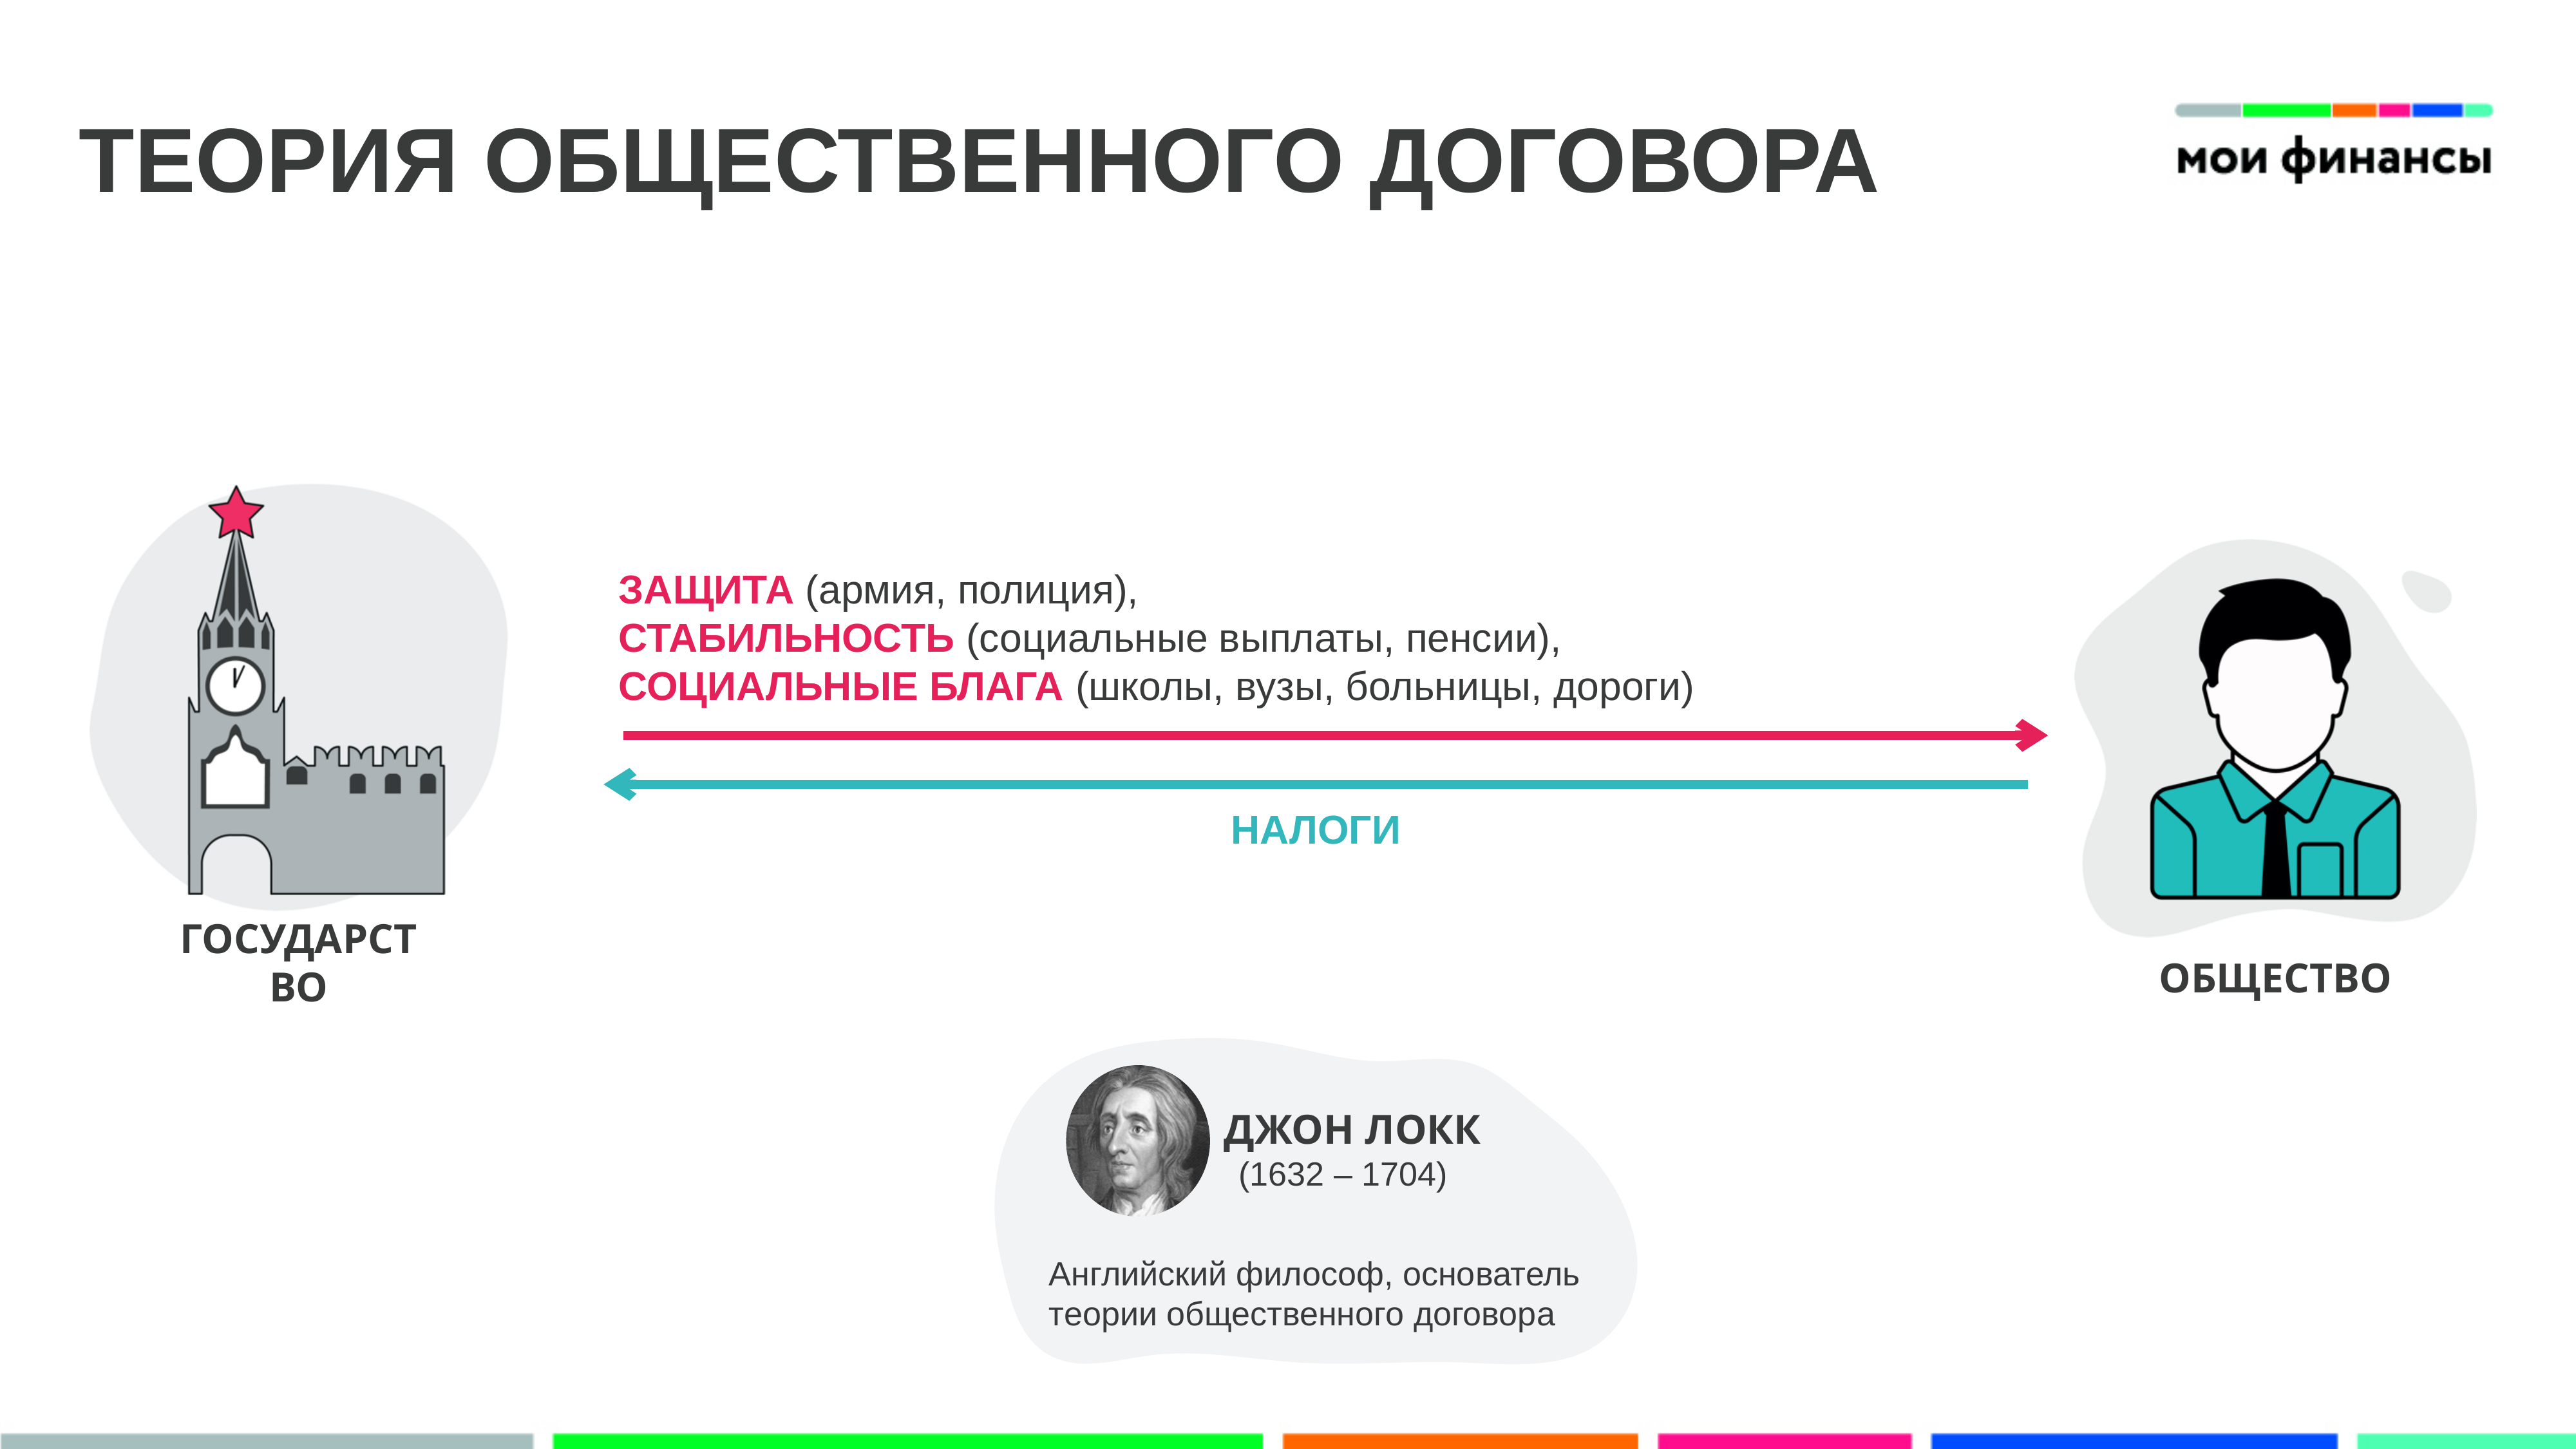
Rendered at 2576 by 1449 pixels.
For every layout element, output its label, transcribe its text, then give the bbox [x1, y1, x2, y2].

text_box Теория общественного договора [73, 95, 2003, 216]
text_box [2074, 539, 2477, 1007]
picture [0, 0, 2576, 1449]
text_box [603, 779, 2029, 790]
text_box [623, 730, 2049, 741]
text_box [994, 1037, 1638, 1365]
text_box налоги [611, 798, 2022, 857]
text_box защита (армия, полиция), стабильность (социальные выплаты, пенсии), социальные блага (школы, вузы, больницы, дороги) [613, 558, 2038, 714]
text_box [90, 484, 508, 987]
